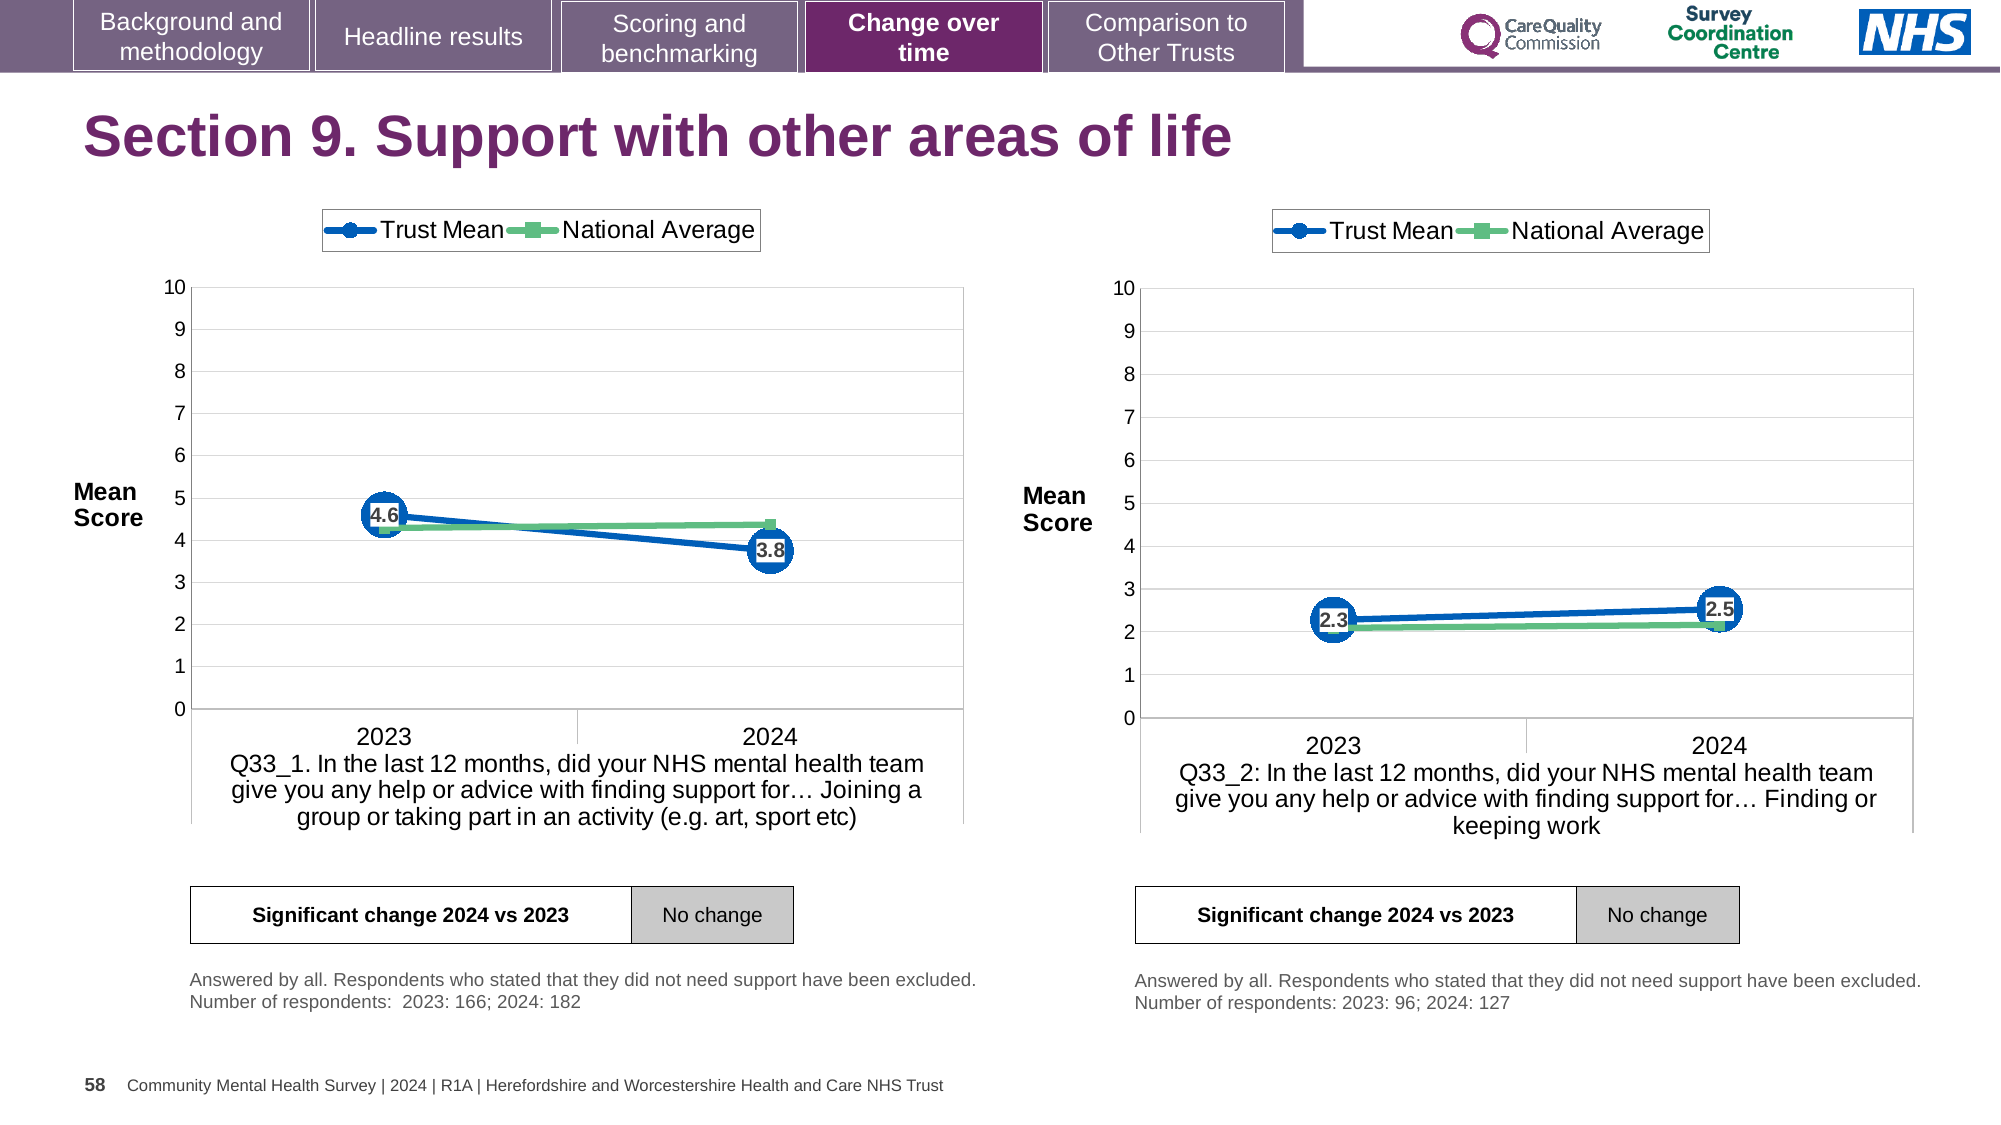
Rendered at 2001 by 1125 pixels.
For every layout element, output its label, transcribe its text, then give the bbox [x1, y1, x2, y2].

table_header Significant change 2024 vs 2023 [1136, 887, 1576, 943]
table_header No change [1577, 887, 1739, 943]
text_box Answered by all. Respondents who stated that they did not need support have been excluded. Number of respondents: 2023: 96; 2024: 127 [1119, 960, 1984, 1044]
picture [1859, 9, 1971, 55]
text_box 58 [84, 1065, 122, 1125]
chart [68, 207, 966, 858]
title Section 9. Support with other areas of life [68, 83, 1942, 191]
text_box Answered by all. Respondents who stated that they did not need support have been excluded. Number of respondents: 2023: 166; 2024: 182 [174, 959, 1039, 1020]
chart [1018, 207, 1916, 870]
table_header Significant change 2024 vs 2023 [191, 887, 631, 943]
table_header No change [632, 887, 793, 943]
picture [1460, 13, 1602, 59]
picture [1666, 3, 1794, 61]
